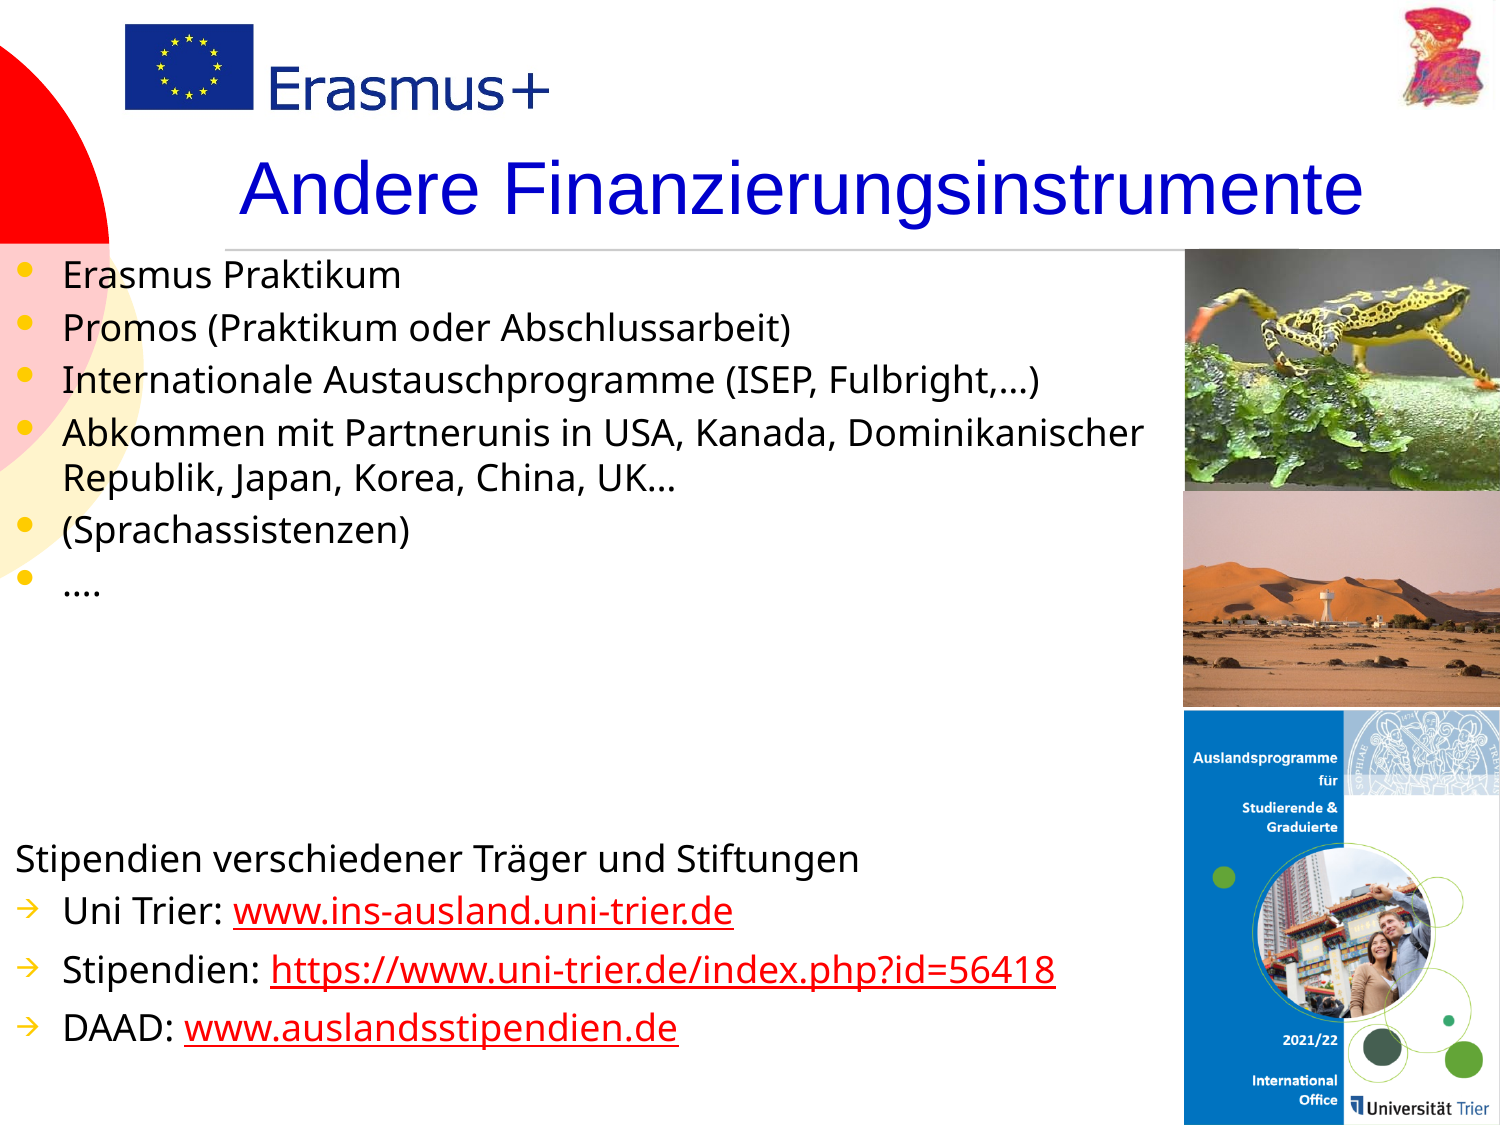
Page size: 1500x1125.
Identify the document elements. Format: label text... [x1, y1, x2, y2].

picture [1184, 709, 1500, 1125]
picture [1393, 0, 1496, 110]
title Andere Finanzierungsinstrumente [224, 49, 1425, 237]
picture [1183, 249, 1500, 708]
picture [100, 0, 573, 134]
list Erasmus Praktikum Promos (Praktikum oder Abschlussarbeit) Internationale Austauschprogramme (ISEP, Fulbright,…) Abkommen mit Partnerunis in USA, Kanada, Dominikanischer Republik, Japan, Korea, China, UK… (Sprachassistenzen) …. Stipendien verschiedener Träger und Stiftungen Uni Trier: www.ins-ausland.uni-trier.de Stipendien: https://www.uni-trier.de/index.php?id=56418 DAAD: www.auslandsstipendien.de [0, 243, 1199, 919]
